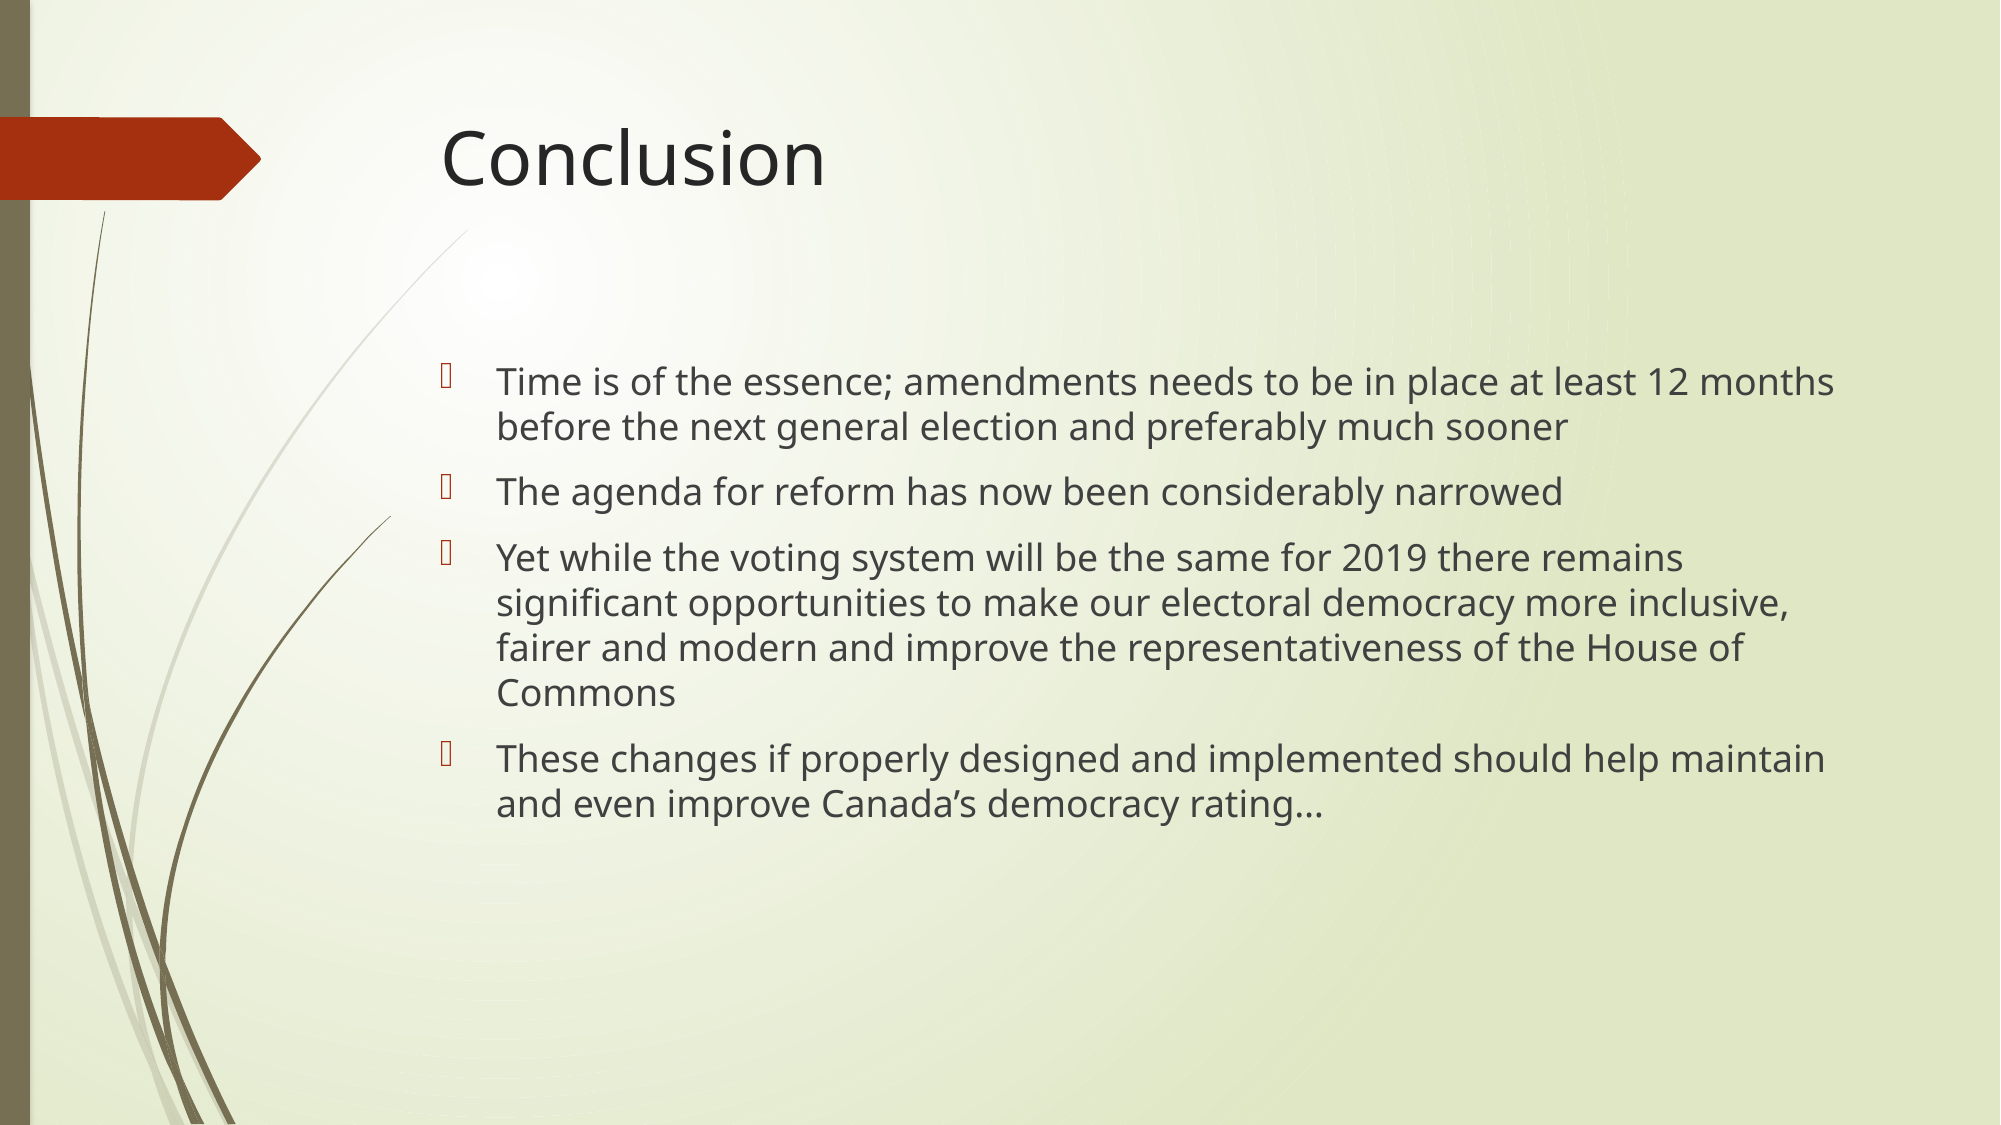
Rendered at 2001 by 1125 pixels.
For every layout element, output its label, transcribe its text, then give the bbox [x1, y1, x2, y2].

title Conclusion [425, 102, 1888, 313]
list Time is of the essence; amendments needs to be in place at least 12 months before the next general election and preferably much sooner The agenda for reform has now been considerably narrowed Yet while the voting system will be the same for 2019 there remains significant opportunities to make our electoral democracy more inclusive, fairer and modern and improve the representativeness of the House of Commons These changes if properly designed and implemented should help maintain and even improve Canada’s democracy rating… [424, 350, 1888, 970]
